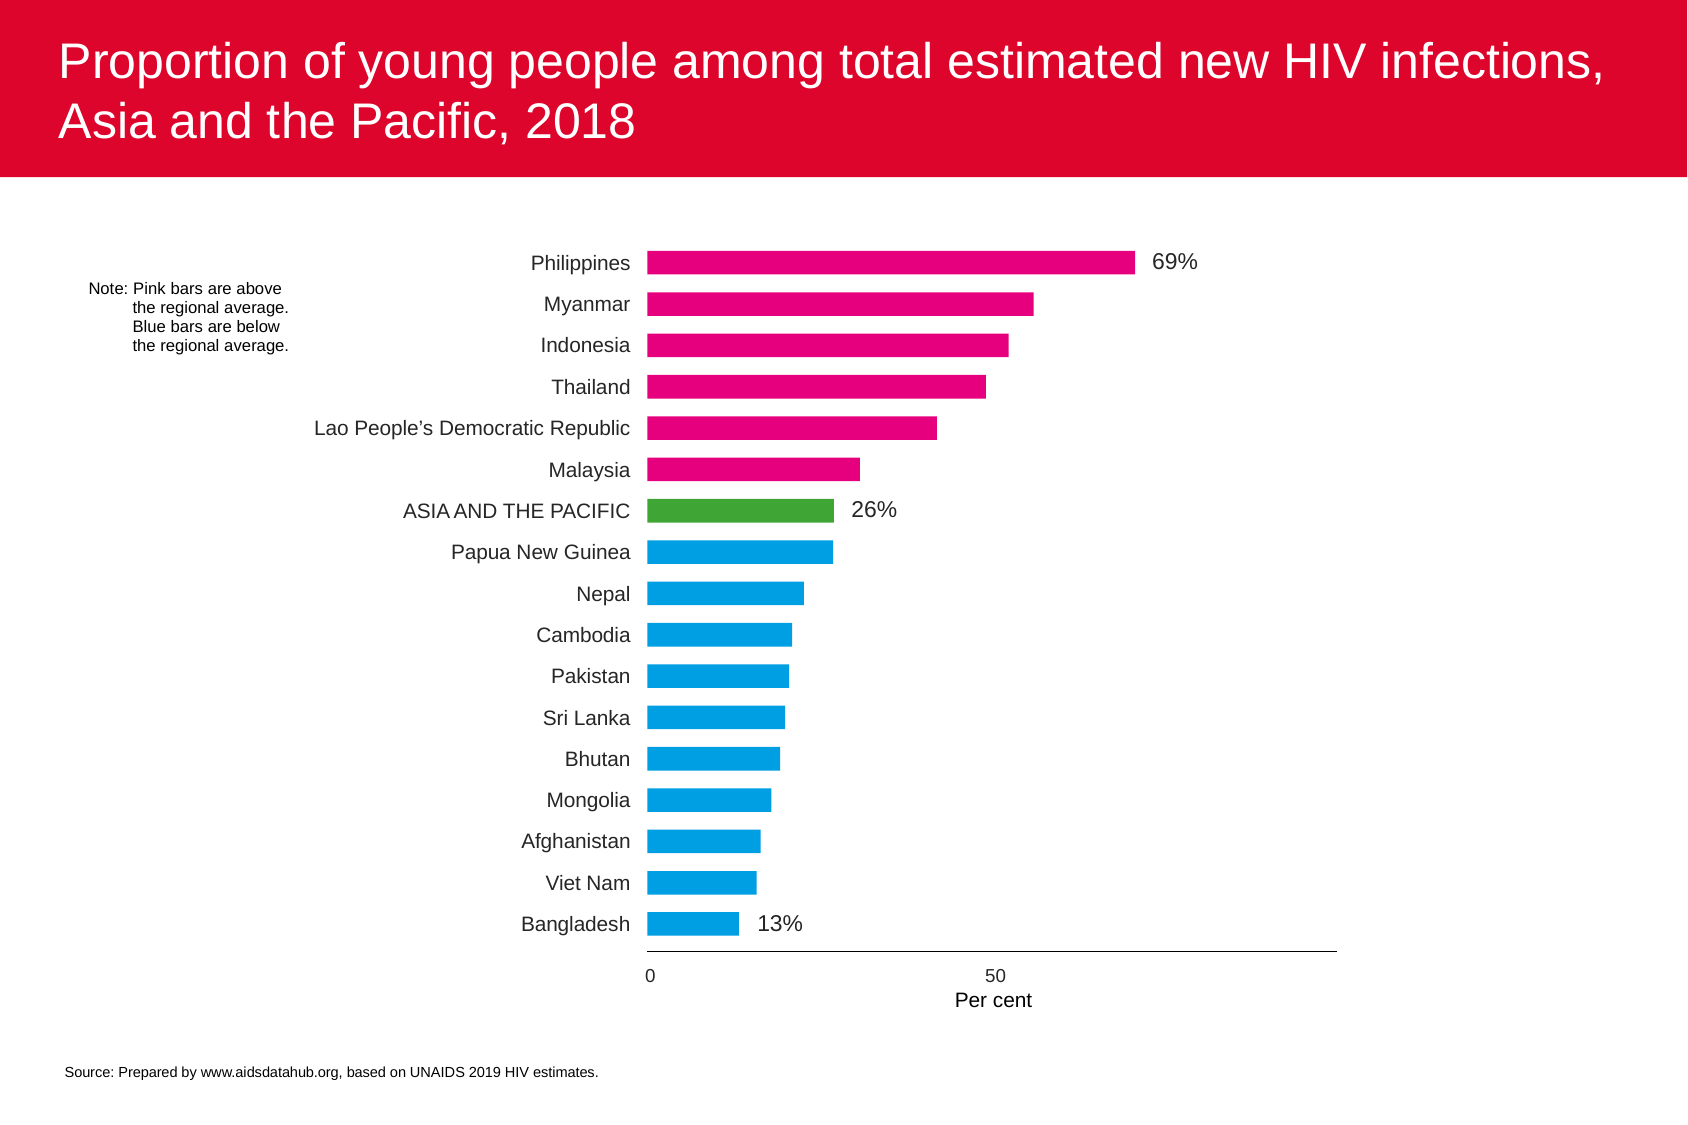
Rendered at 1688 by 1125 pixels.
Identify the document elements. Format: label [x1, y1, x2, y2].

text_box [0, 0, 1688, 1081]
